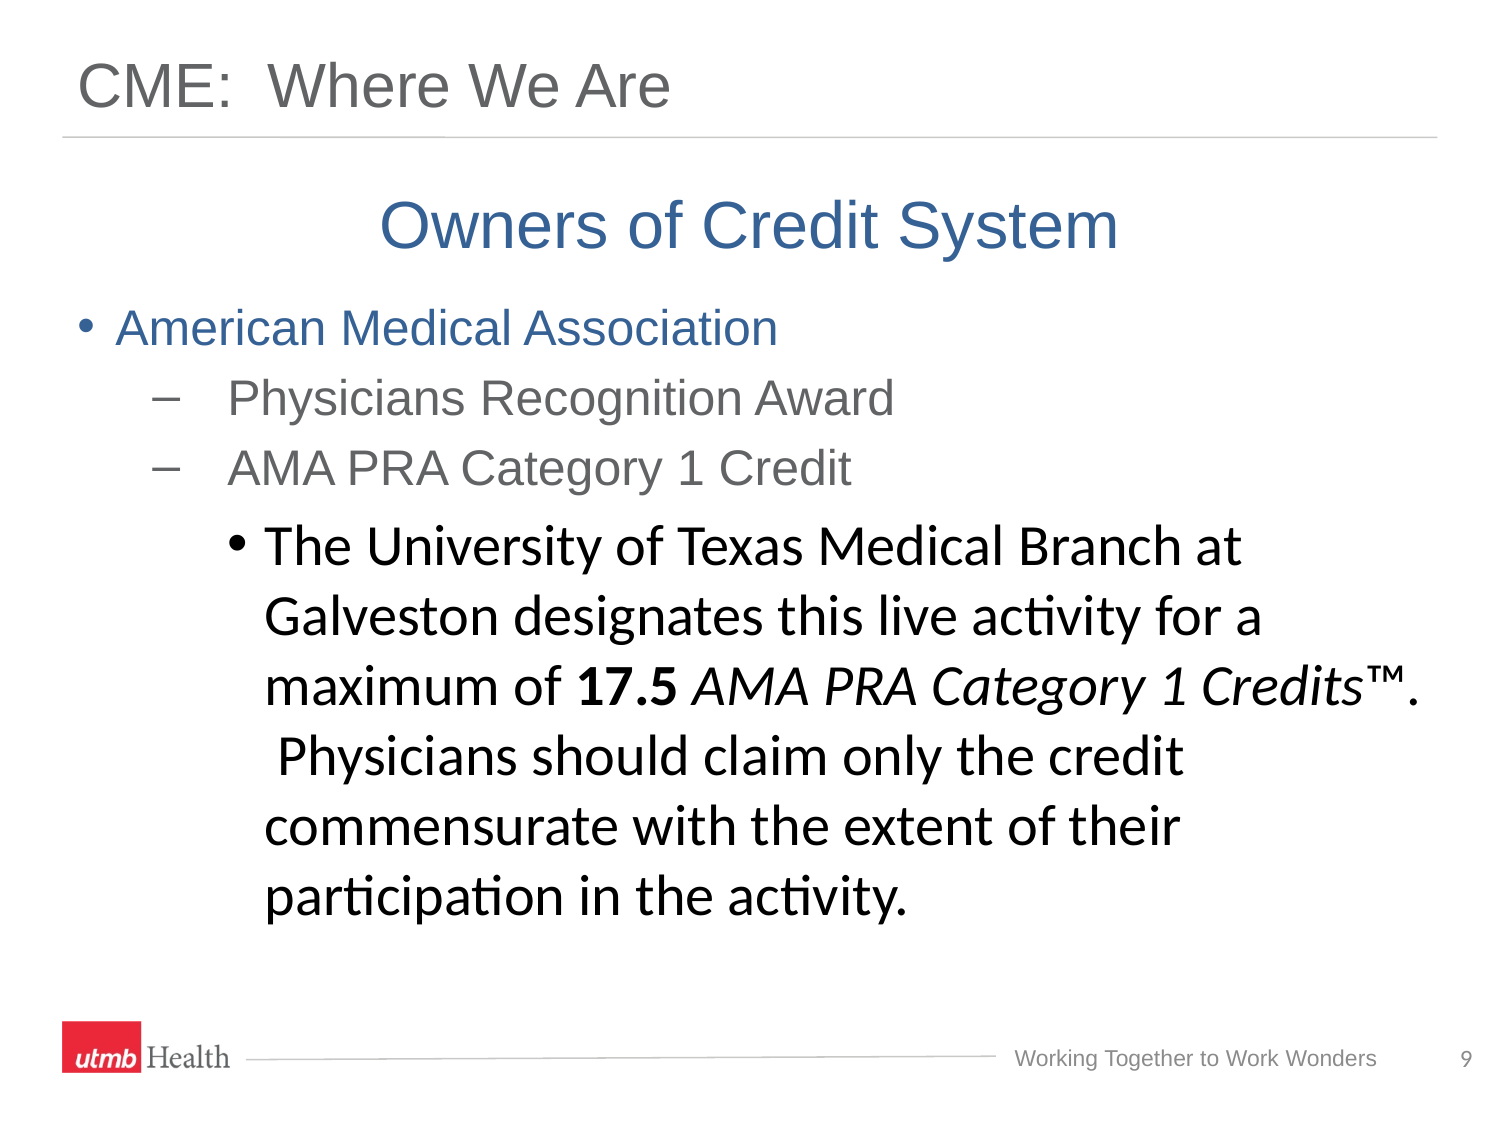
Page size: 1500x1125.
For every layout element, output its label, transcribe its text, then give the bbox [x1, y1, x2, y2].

slide_number 9 [1374, 1027, 1488, 1088]
title CME: Where We Are [62, 37, 1438, 113]
picture [62, 1021, 230, 1073]
list Owners of Credit System American Medical Association Physicians Recognition Award AMA PRA Category 1 Credit The University of Texas Medical Branch at Galveston designates this live activity for a maximum of 17.5 AMA PRA Category 1 Credits™. Physicians should claim only the credit commensurate with the extent of their participation in the activity. [62, 174, 1438, 918]
